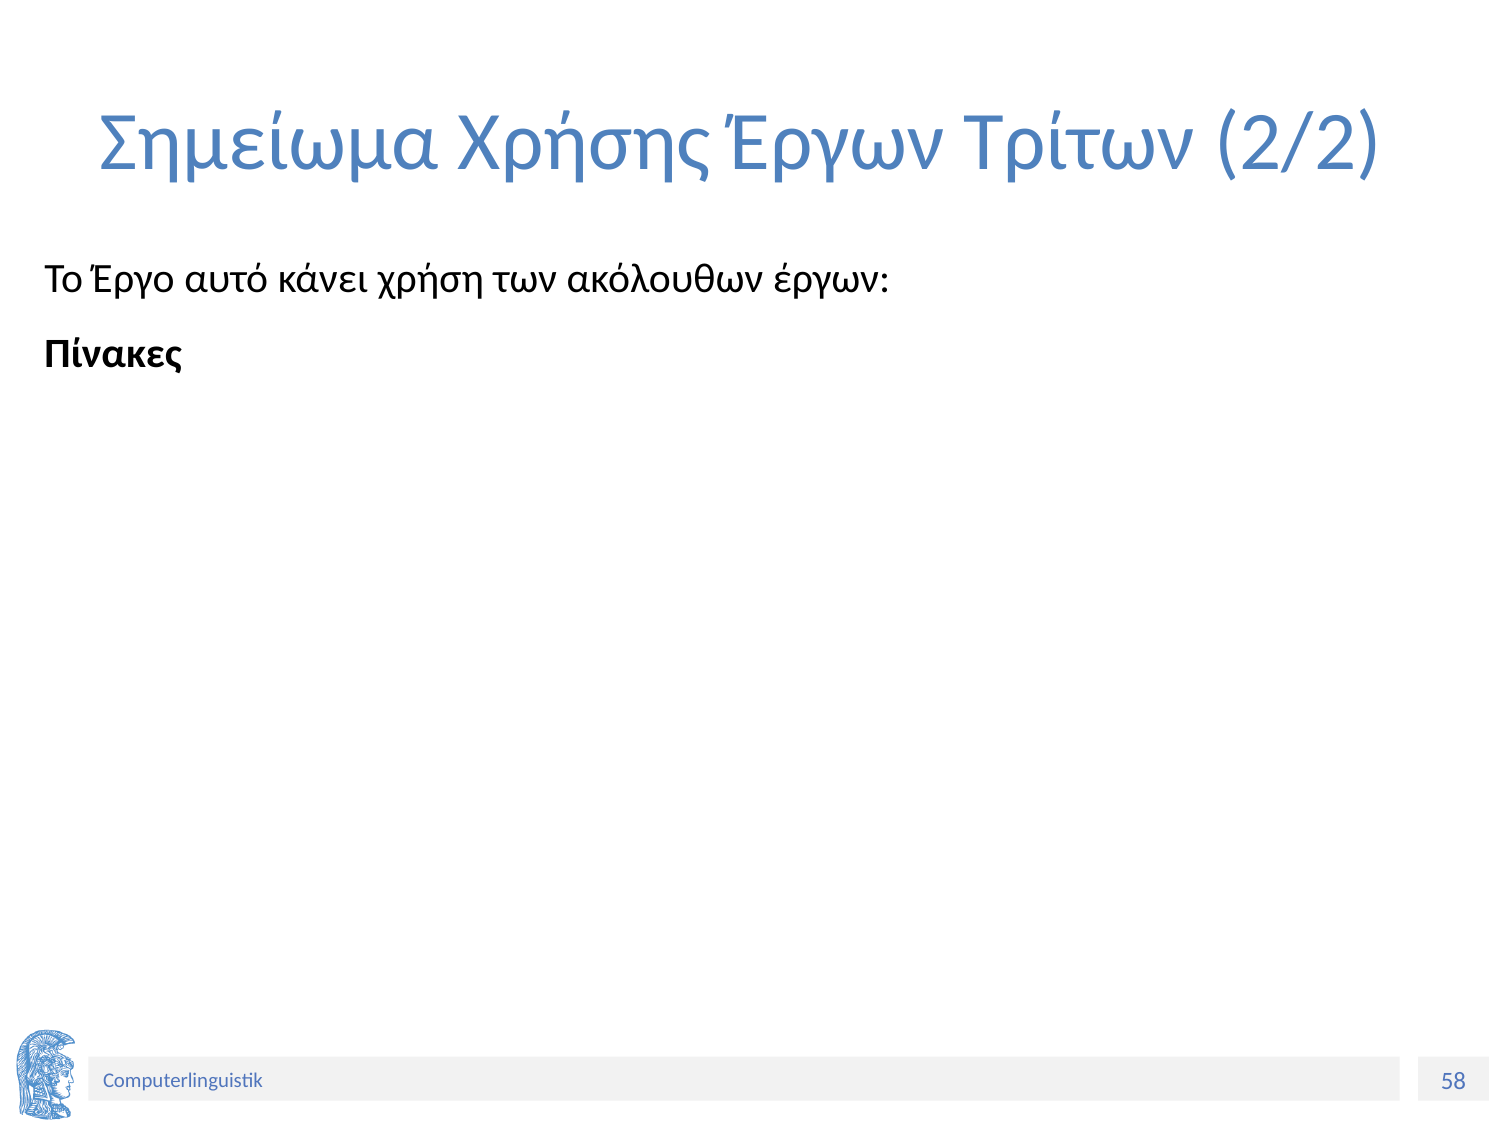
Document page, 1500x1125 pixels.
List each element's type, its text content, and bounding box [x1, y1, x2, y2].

list Το Έργο αυτό κάνει χρήση των ακόλουθων έργων: Πίνακες [29, 243, 1459, 986]
picture [9, 1026, 81, 1120]
title Σημείωμα Χρήσης Έργων Τρίτων (2/2) [0, 42, 1500, 231]
